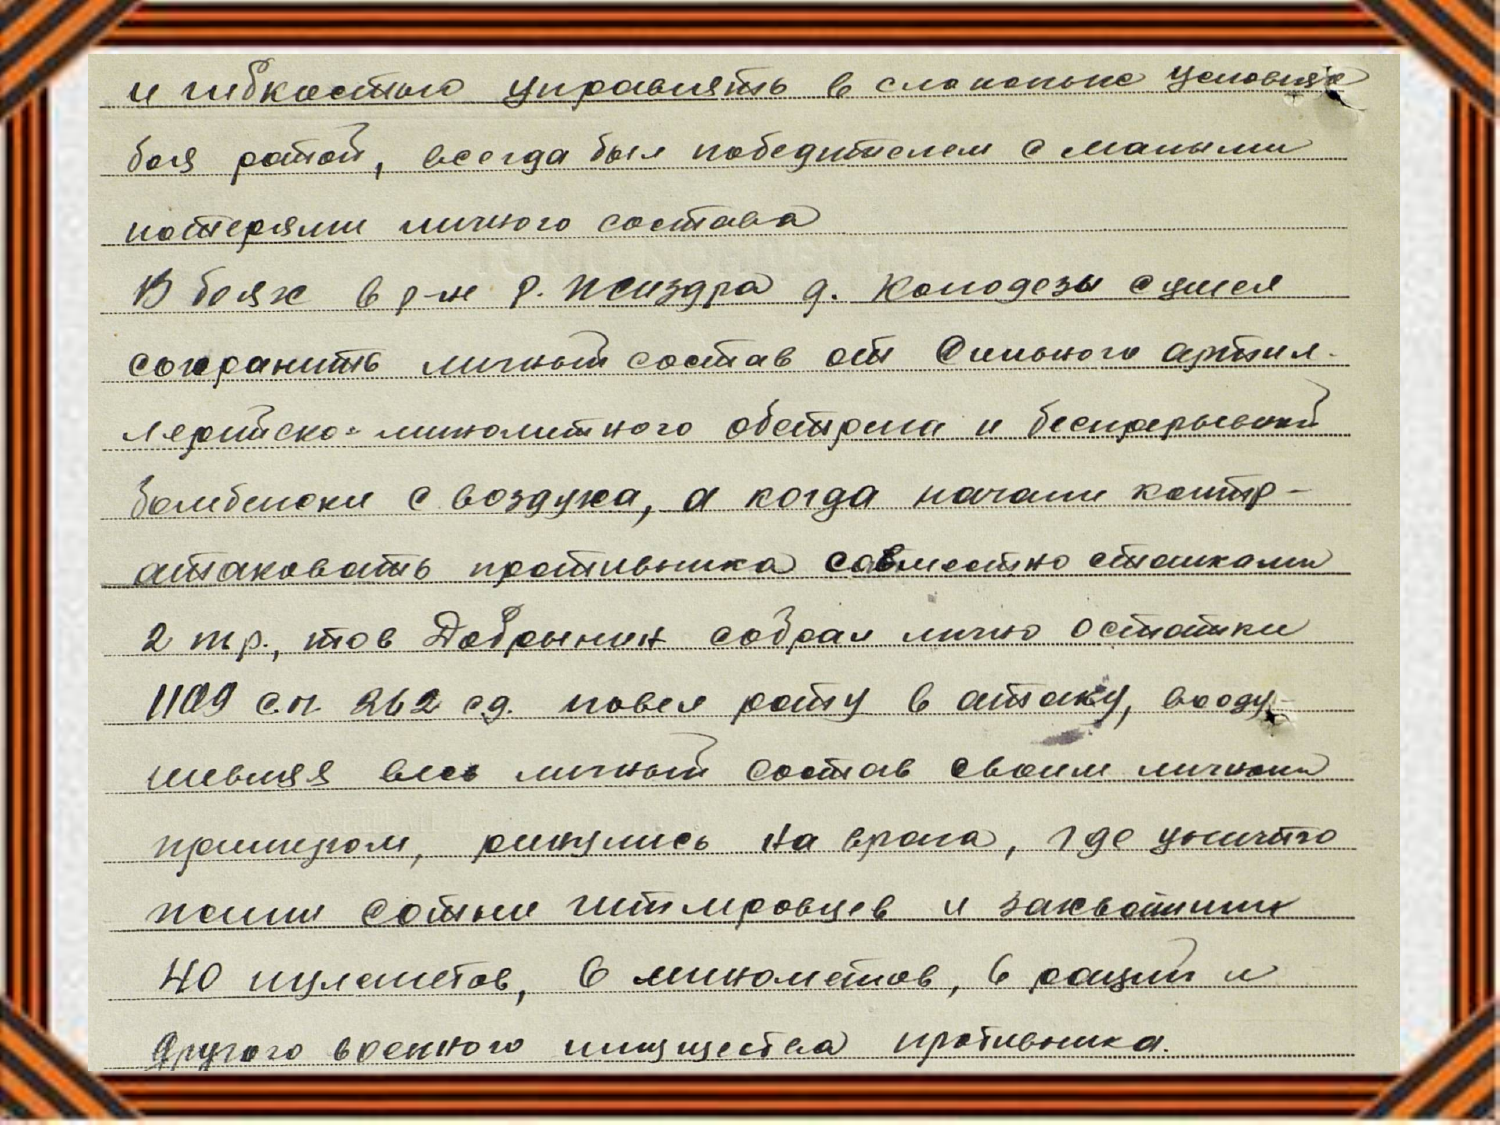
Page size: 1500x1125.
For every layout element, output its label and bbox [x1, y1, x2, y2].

list [87, 53, 1401, 1071]
picture [0, 0, 1500, 1125]
